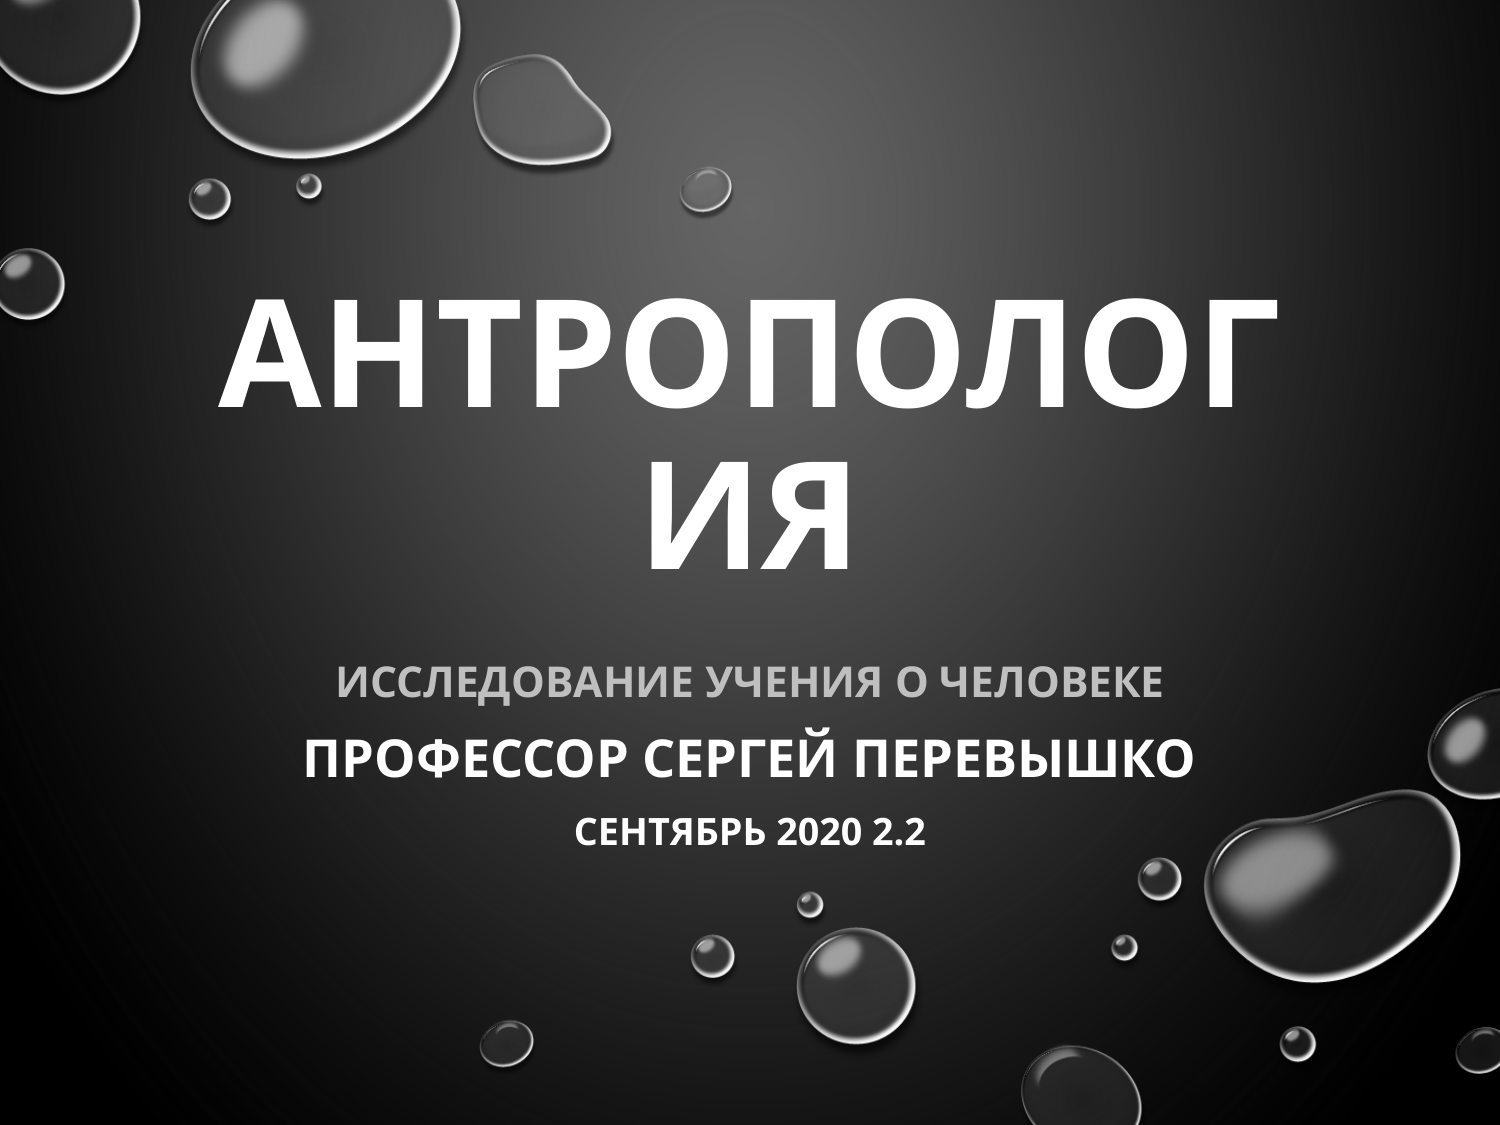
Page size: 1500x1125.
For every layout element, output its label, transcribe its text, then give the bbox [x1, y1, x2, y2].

picture [0, 0, 1500, 1125]
title Антропология [186, 300, 1313, 610]
subtitle Исследование учения о Человеке Профессор Сергей Перевышко Сентябрь 2020 2.2 [215, 637, 1285, 863]
